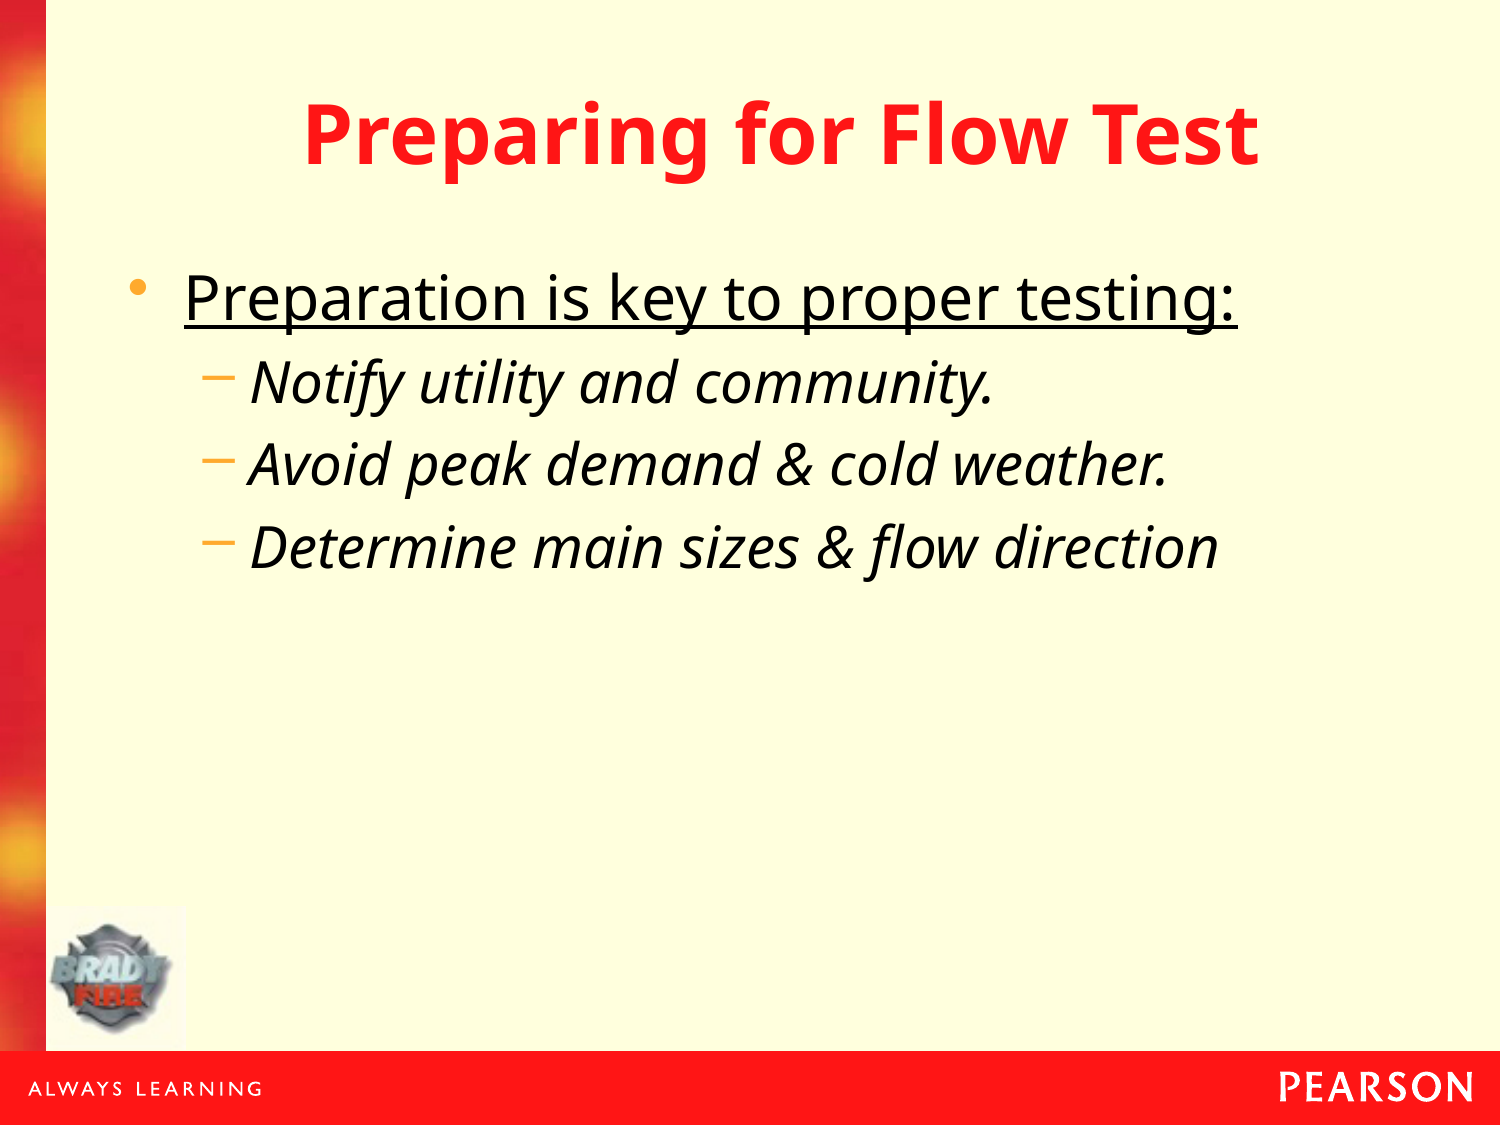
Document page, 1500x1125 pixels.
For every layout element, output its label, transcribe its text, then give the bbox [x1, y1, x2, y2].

list Preparation is key to proper testing: Notify utility and community. Avoid peak demand & cold weather. Determine main sizes & flow direction [112, 249, 1450, 963]
picture [0, 0, 186, 1051]
title Preparing for Flow Test [112, 37, 1450, 225]
